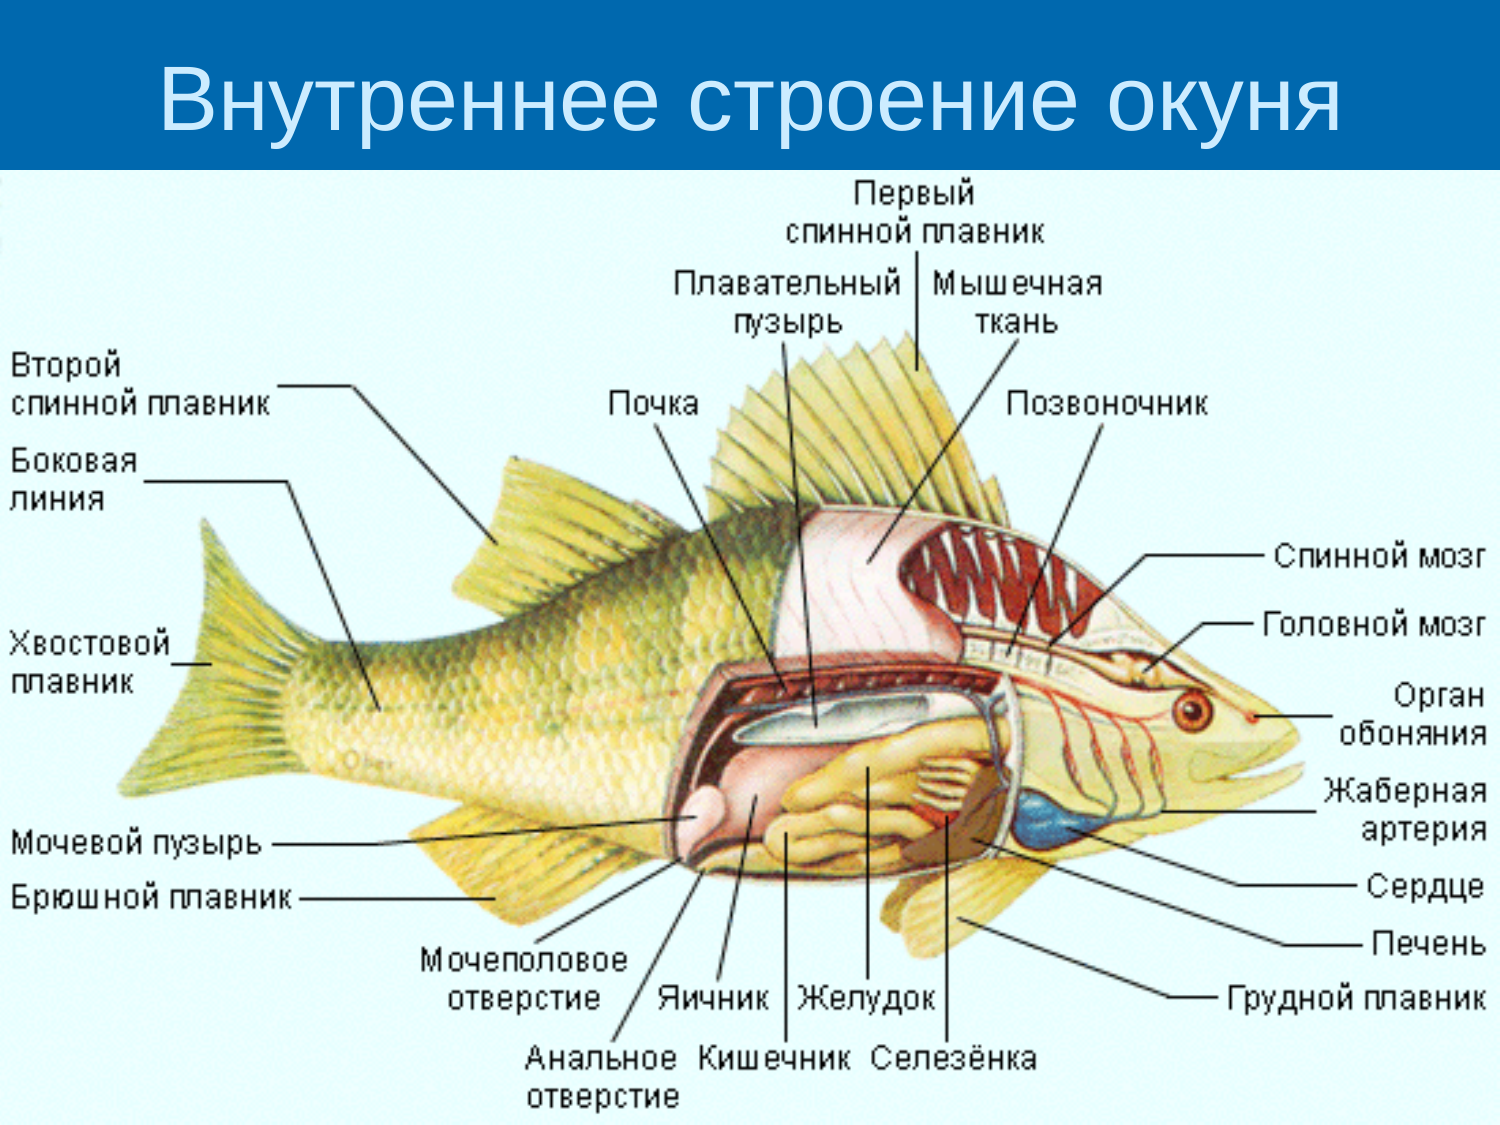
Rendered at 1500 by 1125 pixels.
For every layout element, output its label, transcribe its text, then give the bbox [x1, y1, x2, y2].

title Внутреннее строение окуня [76, 0, 1427, 169]
picture [0, 170, 1500, 1125]
